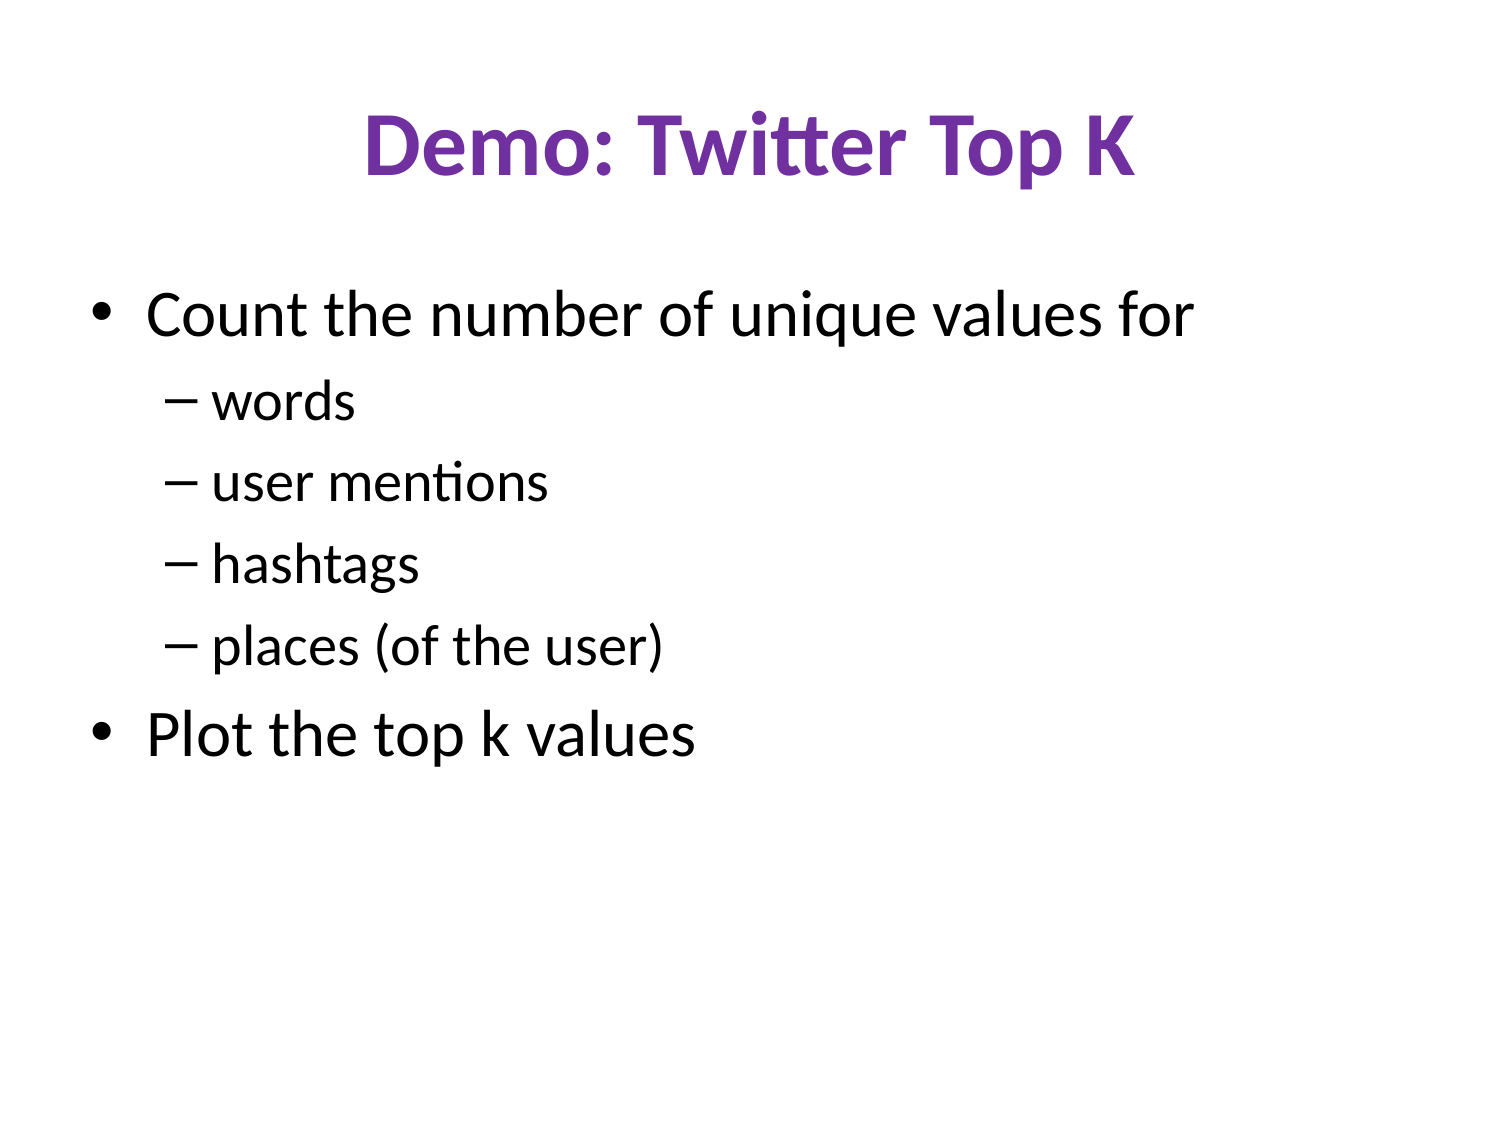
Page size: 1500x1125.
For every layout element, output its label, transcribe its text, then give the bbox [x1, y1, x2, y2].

title Demo: Twitter Top K [75, 45, 1425, 233]
list Count the number of unique values for words user mentions hashtags places (of the user) Plot the top k values [75, 262, 1425, 1005]
